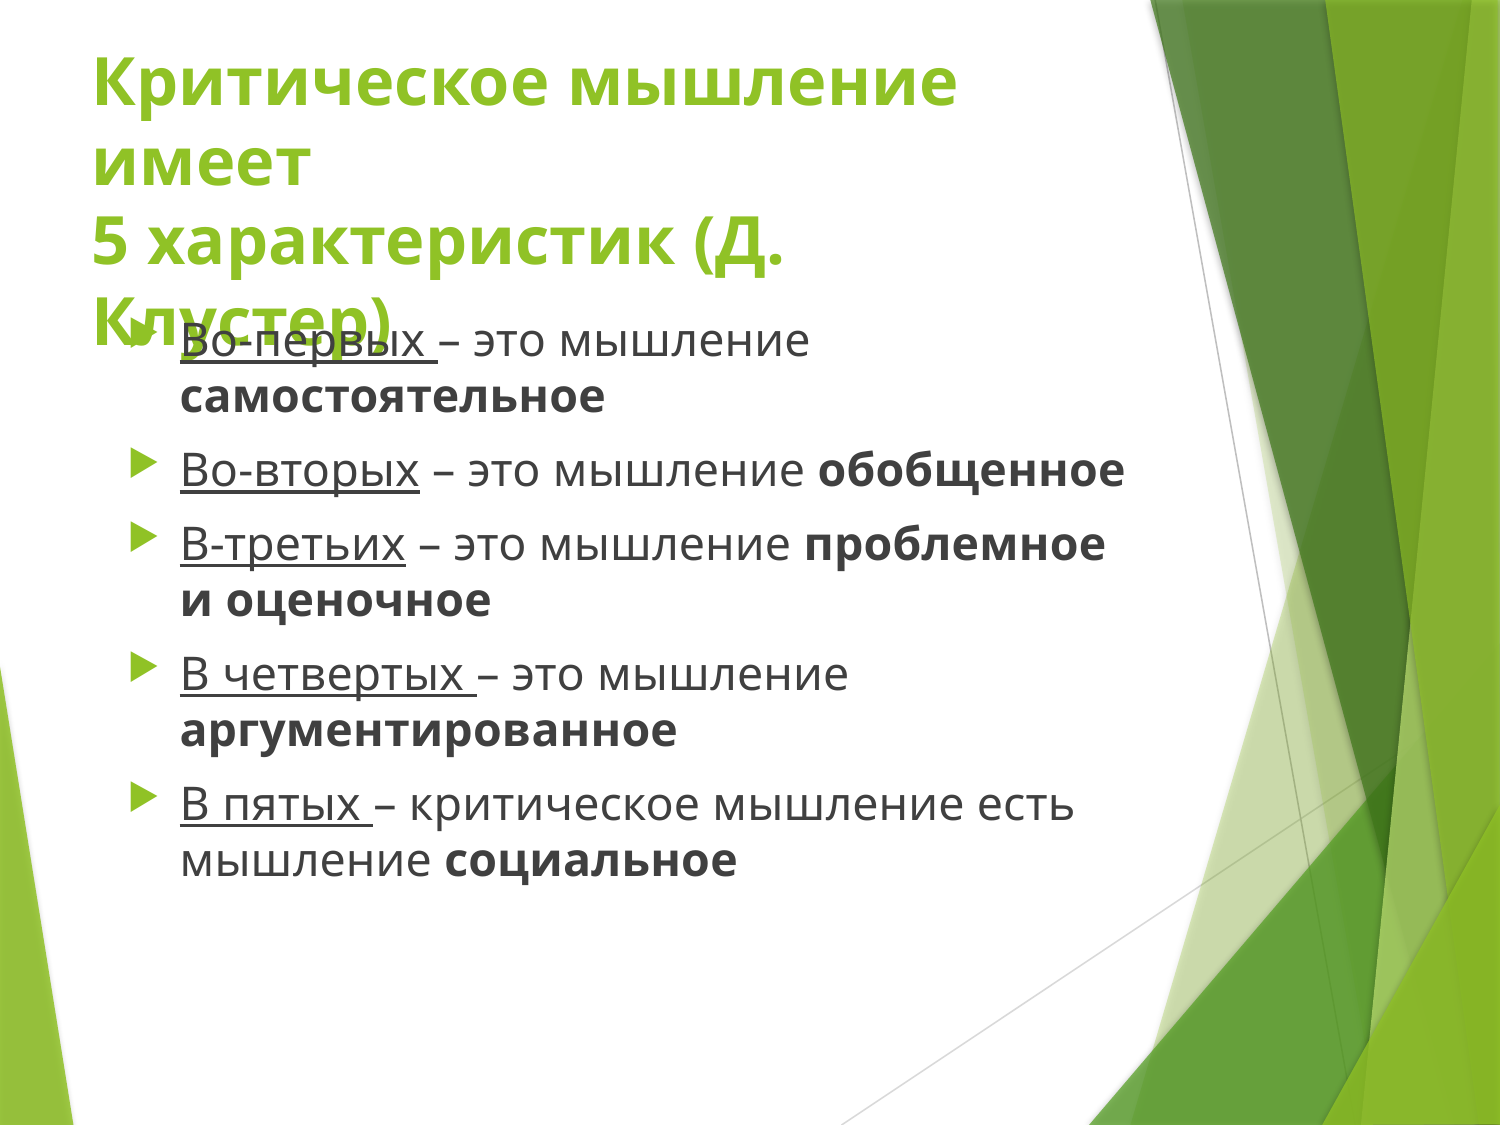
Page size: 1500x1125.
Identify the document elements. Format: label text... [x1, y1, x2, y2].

list Во-первых – это мышление самостоятельное Во-вторых – это мышление обобщенное В-третьих – это мышление проблемное и оценочное В четвертых – это мышление аргументированное В пятых – критическое мышление есть мышление социальное [112, 302, 1154, 940]
title Критическое мышление имеет 5 характеристик (Д. Клустер) [76, 31, 1118, 248]
